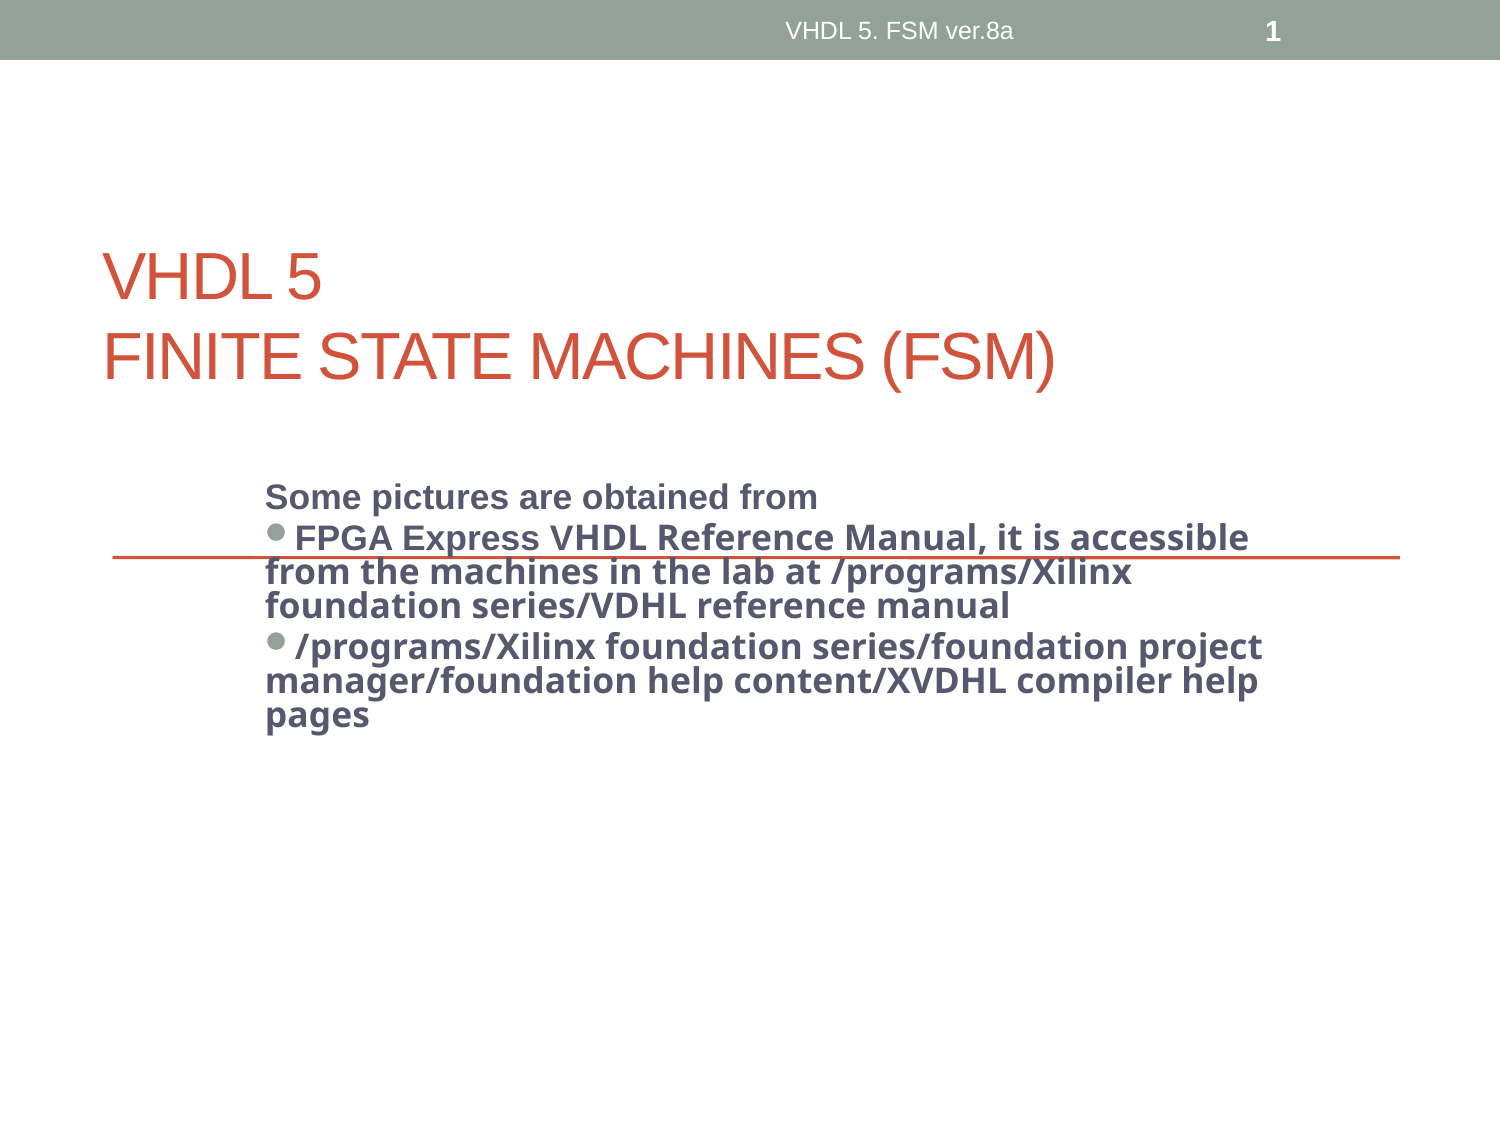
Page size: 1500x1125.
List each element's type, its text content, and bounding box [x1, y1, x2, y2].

subtitle Some pictures are obtained from FPGA Express VHDL Reference Manual, it is accessible from the machines in the lab at /programs/Xilinx foundation series/VDHL reference manual /programs/Xilinx foundation series/foundation project manager/foundation help content/XVDHL compiler help pages [249, 474, 1300, 763]
slide_number 1 [1250, 3, 1425, 57]
title VHDL 5 FINITE STATE MACHINES (FSM) [87, 212, 1363, 400]
footer VHDL 5. FSM ver.8a [562, 3, 1238, 57]
